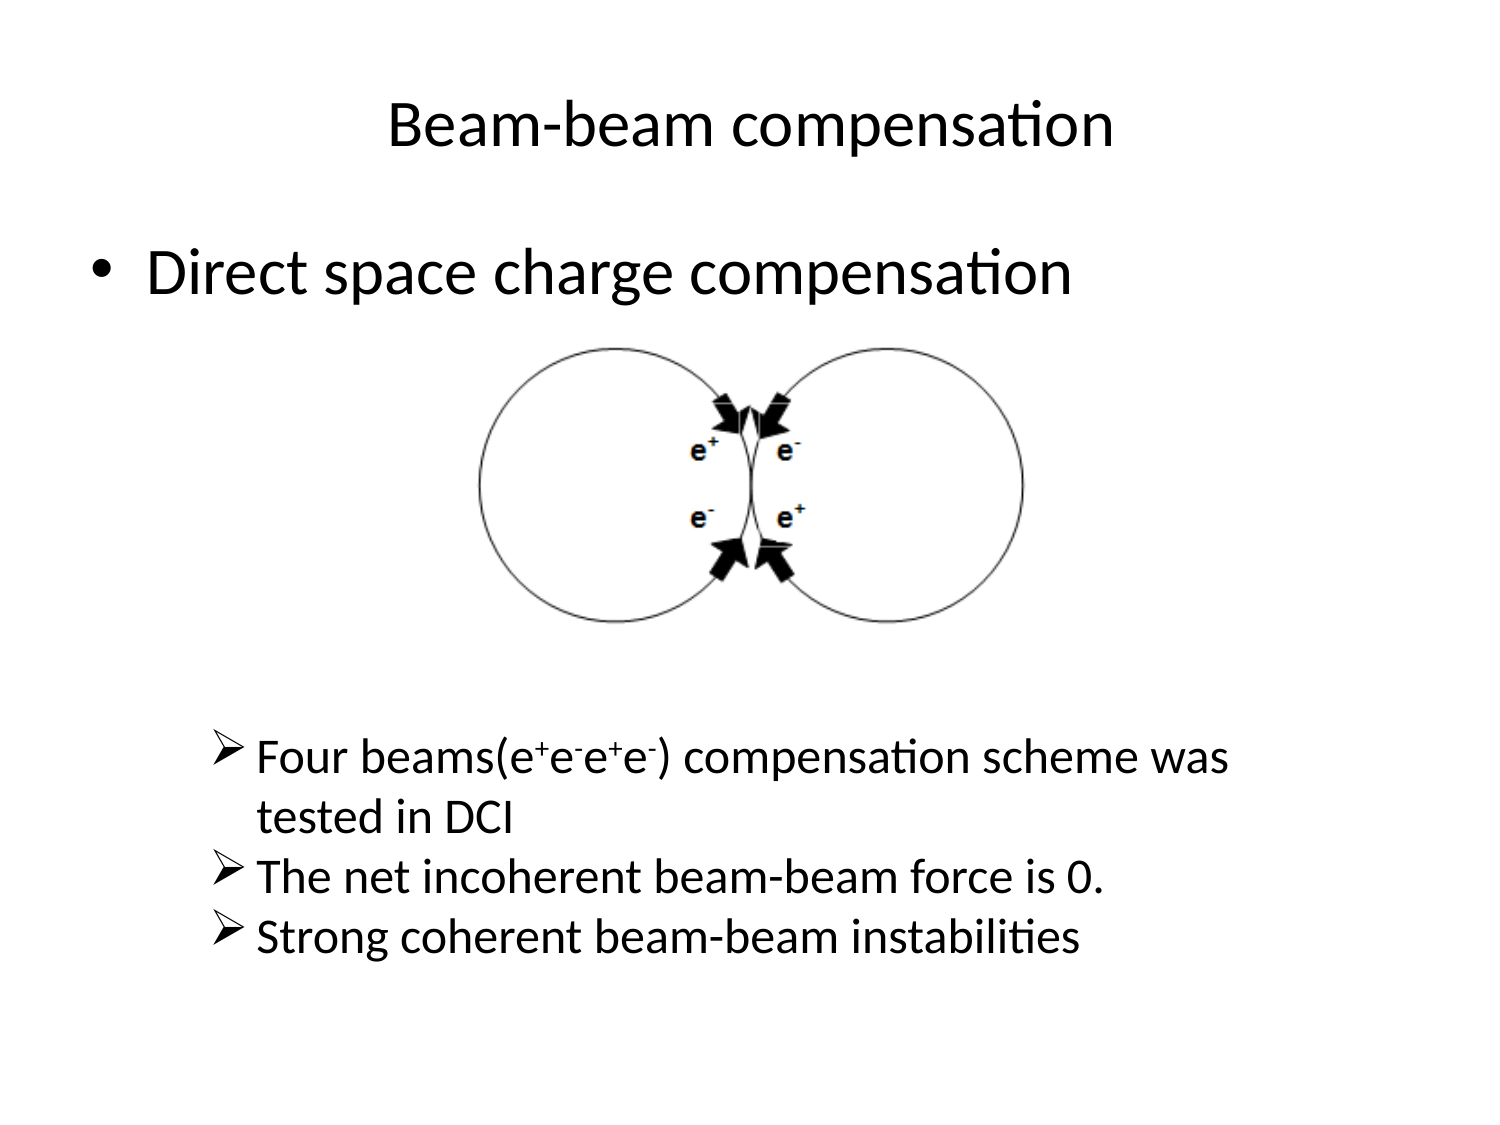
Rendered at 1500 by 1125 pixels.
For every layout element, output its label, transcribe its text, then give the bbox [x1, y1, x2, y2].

list Direct space charge compensation [75, 219, 1425, 327]
title Beam-beam compensation [76, 42, 1427, 197]
picture [454, 314, 1058, 646]
text_box Four beams(e+e-e+e-) compensation scheme was tested in DCI The net incoherent beam-beam force is 0. Strong coherent beam-beam instabilities [194, 715, 1365, 971]
